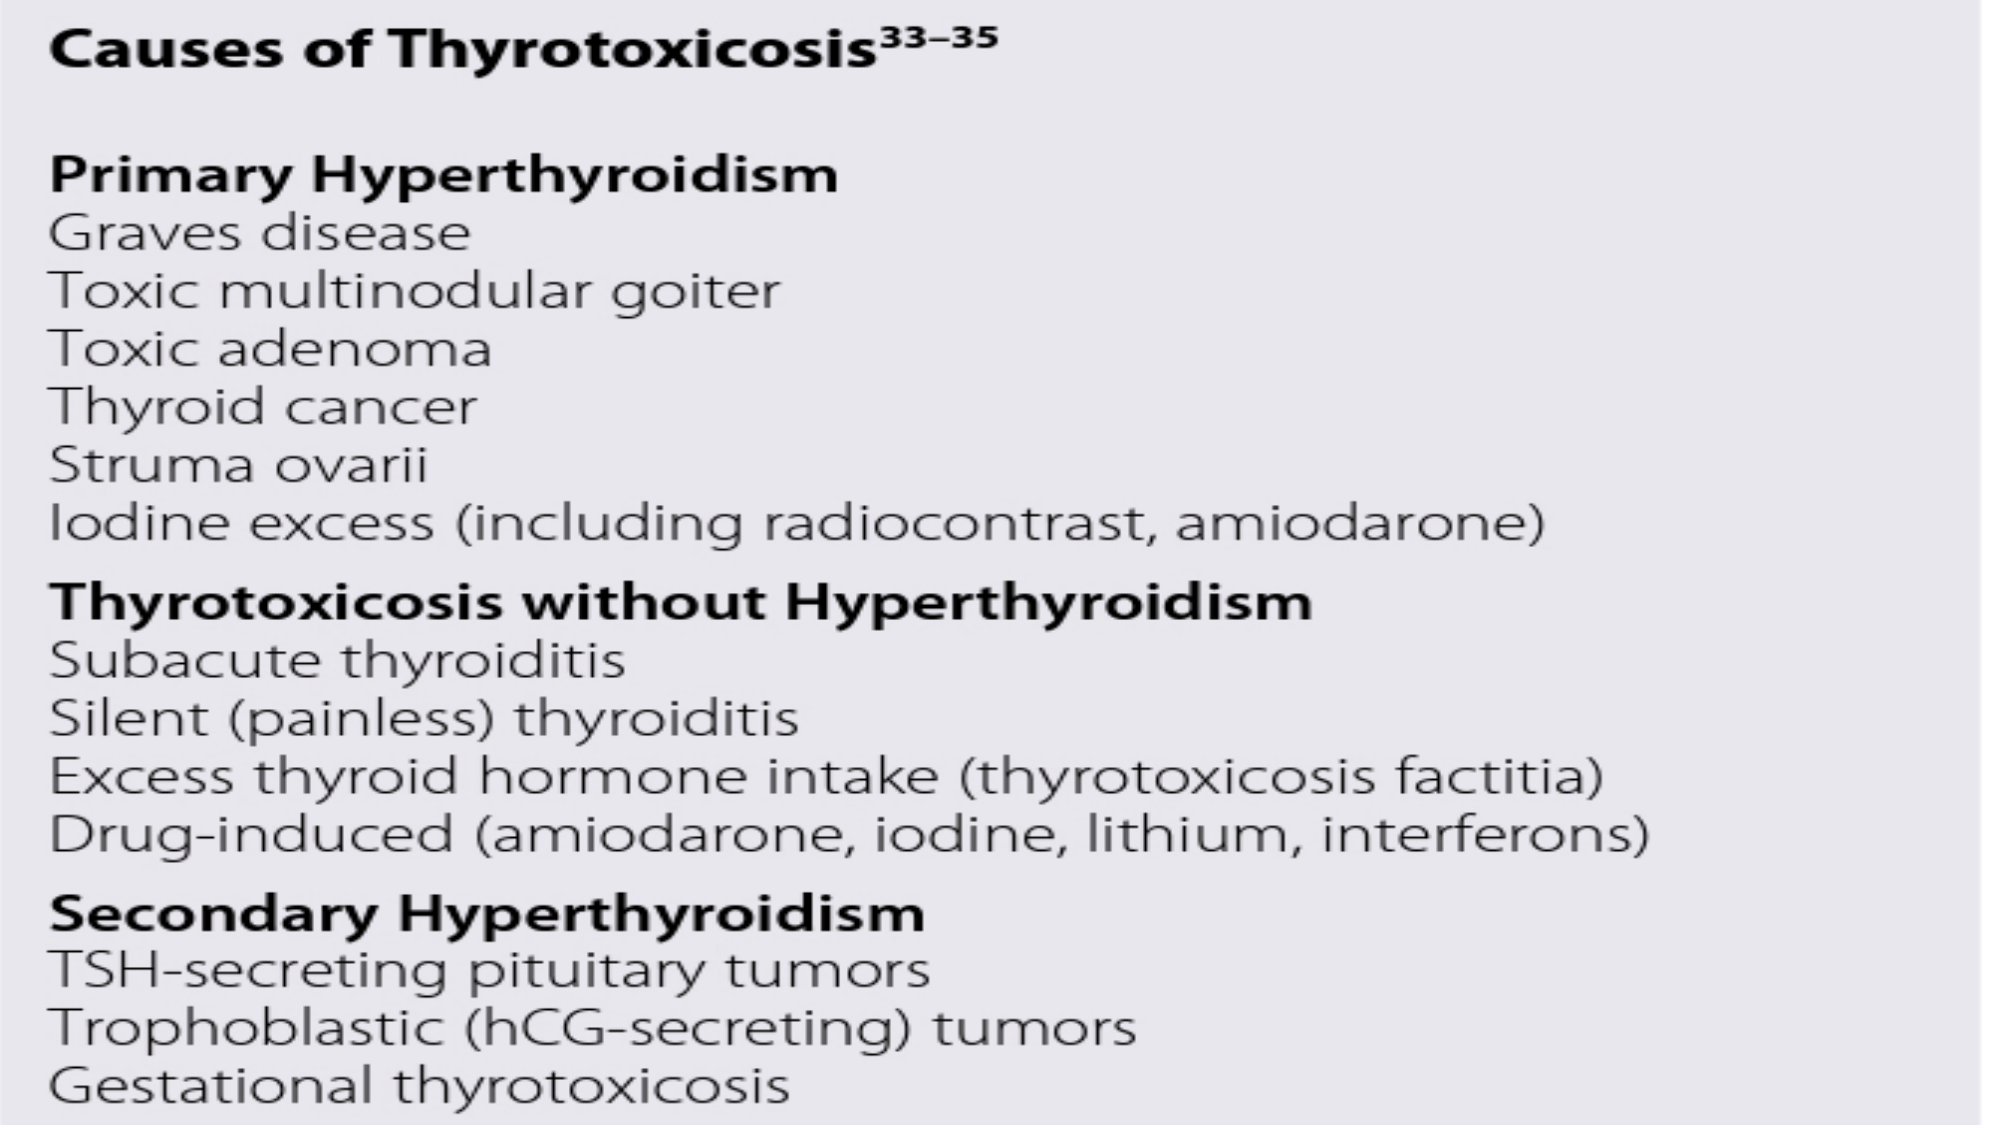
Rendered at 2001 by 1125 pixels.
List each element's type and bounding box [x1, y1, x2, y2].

list [0, 0, 2000, 1125]
